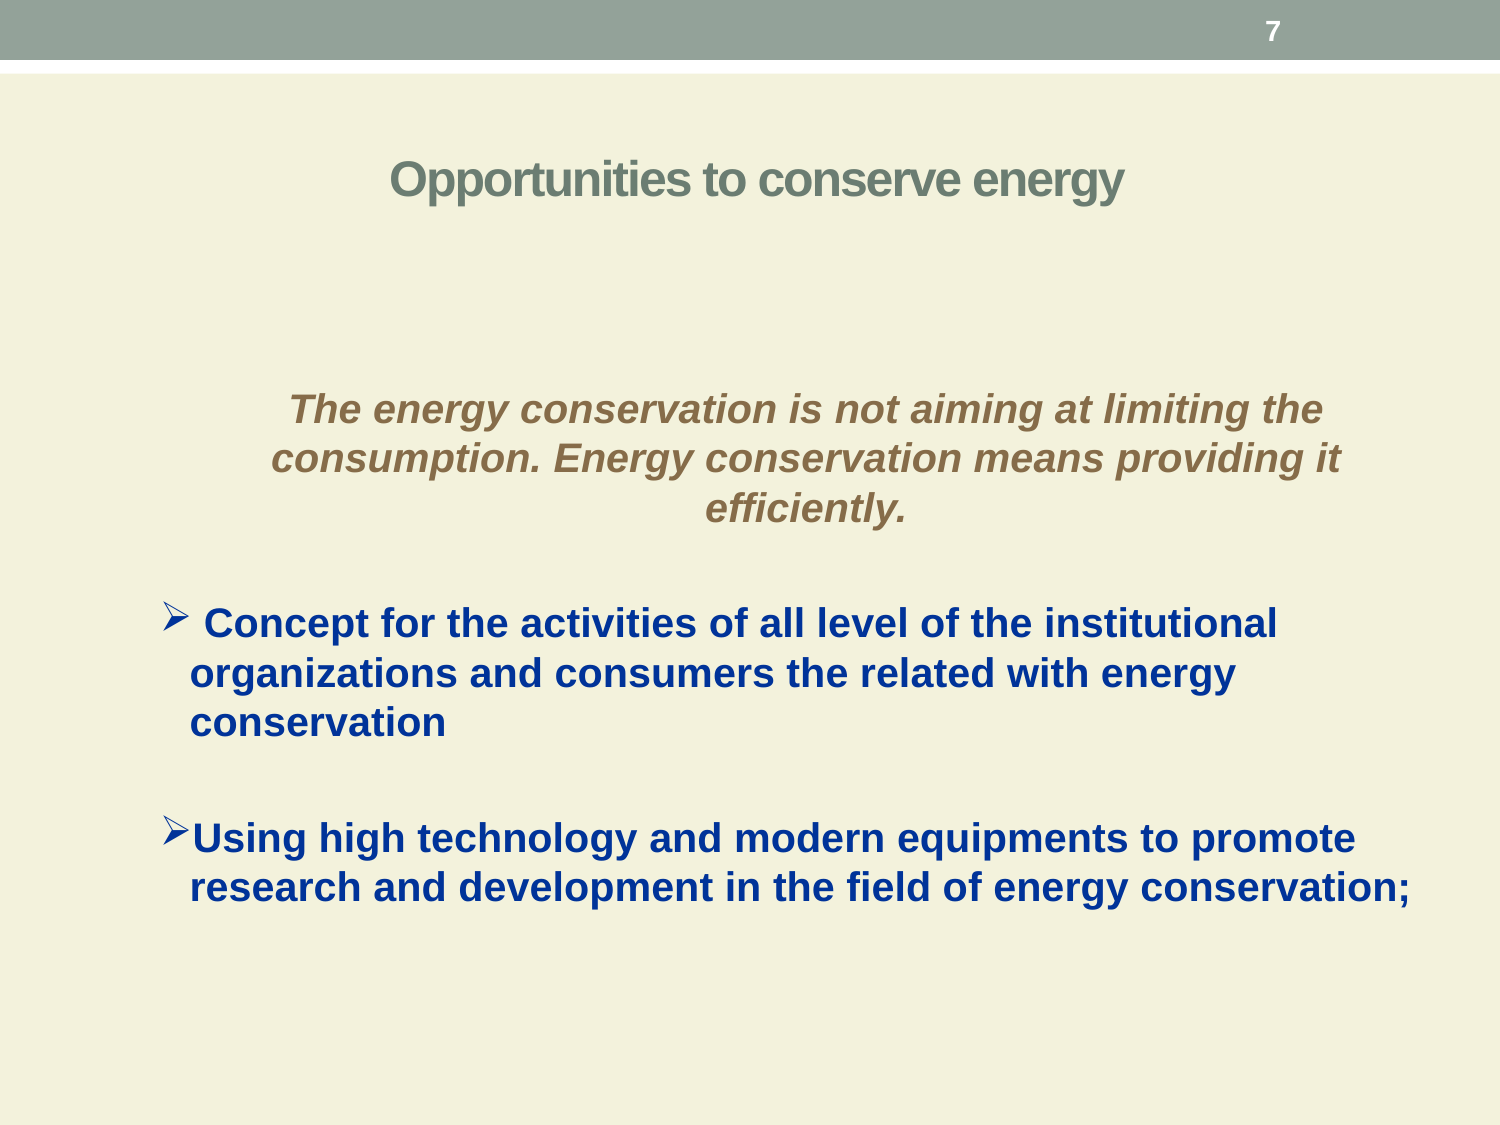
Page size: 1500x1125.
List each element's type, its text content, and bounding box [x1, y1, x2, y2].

slide_number 7 [1250, 3, 1425, 57]
list The energy conservation is not aiming at limiting the consumption. Energy conservation means providing it efficiently. Concept for the activities of all level of the institutional organizations and consumers the related with energy conservation Using high technology and modern equipments to promote research and development in the field of energy conservation; [145, 316, 1438, 970]
title Opportunities to conserve energy [88, 125, 1426, 288]
